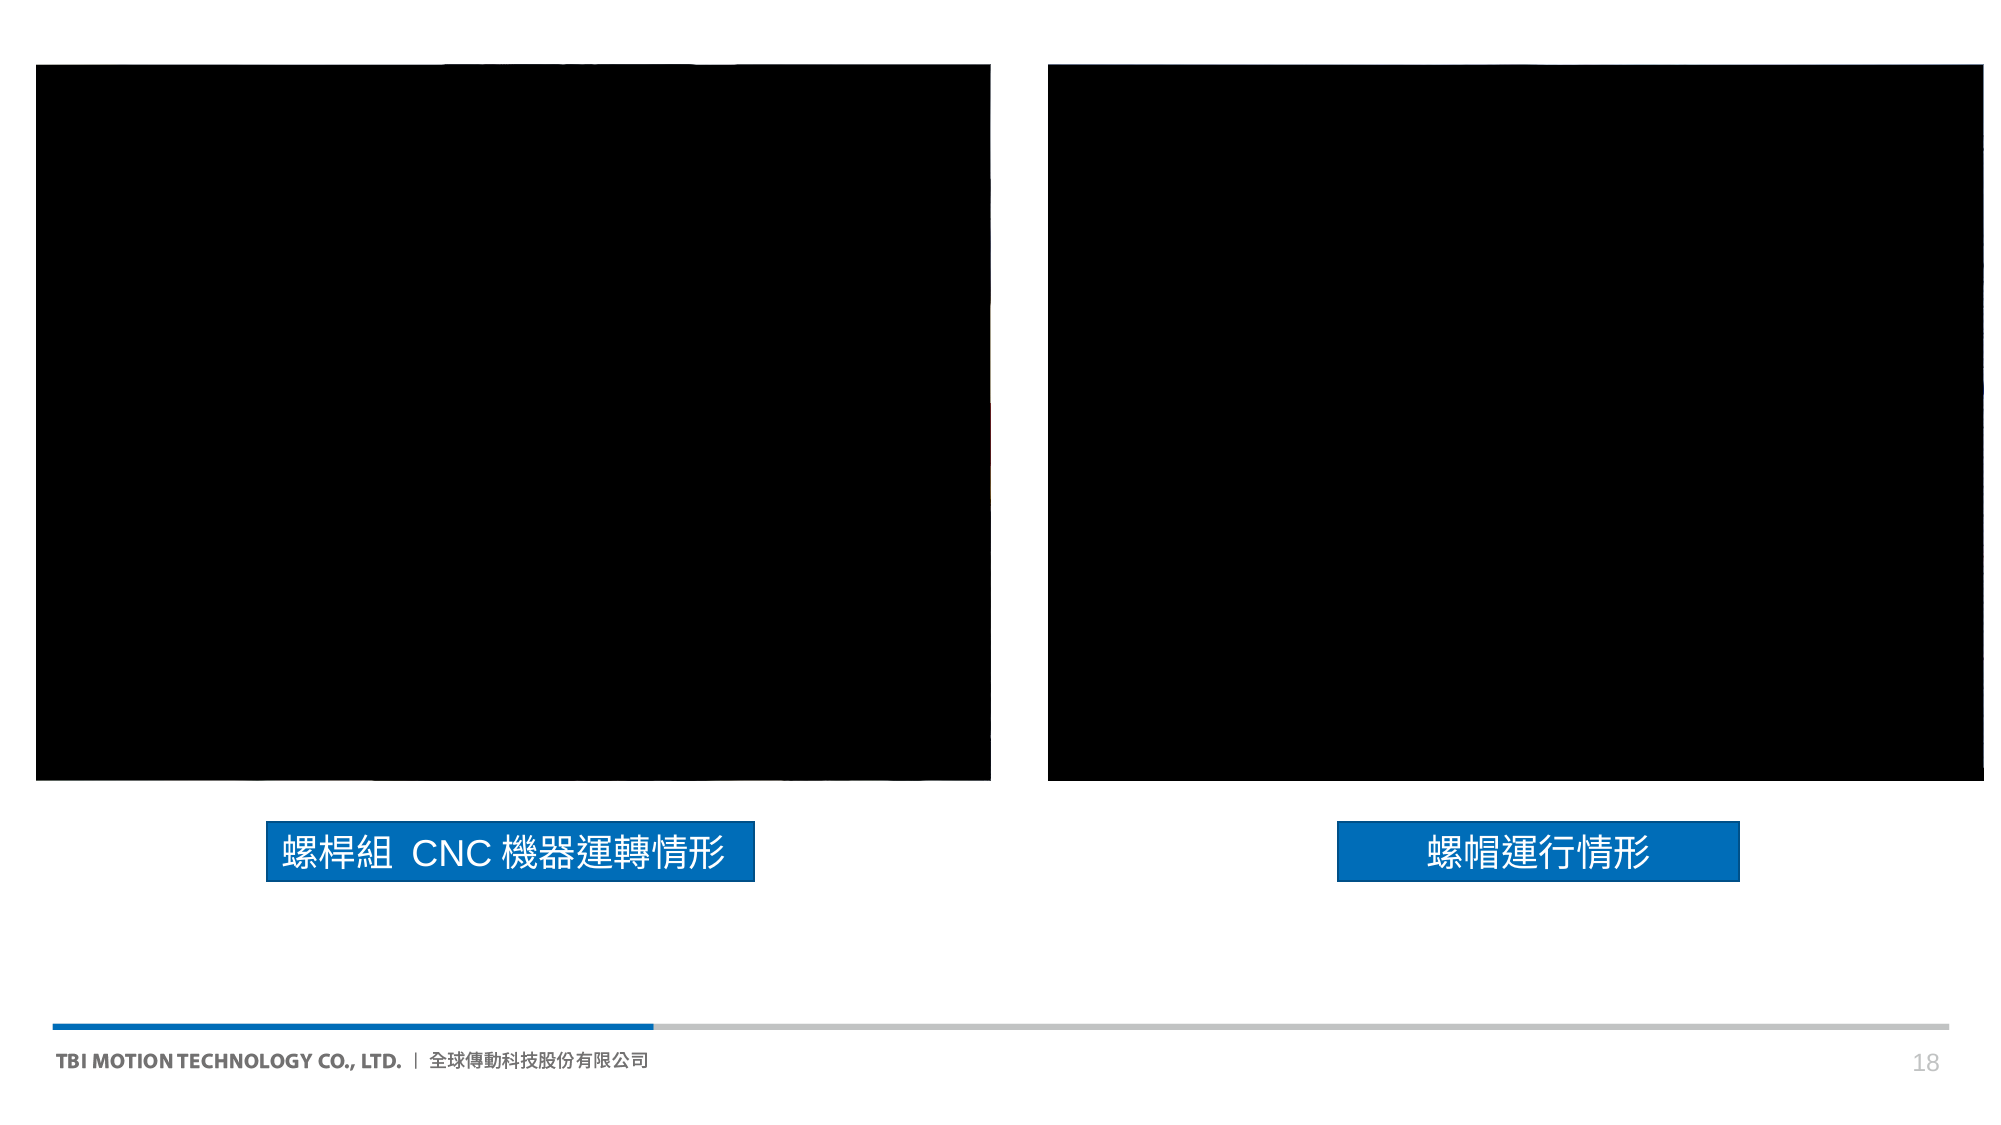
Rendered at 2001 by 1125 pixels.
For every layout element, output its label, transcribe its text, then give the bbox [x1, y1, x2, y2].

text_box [36, 64, 991, 781]
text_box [1047, 64, 1984, 781]
picture [0, 0, 2001, 1125]
text_box 螺桿組 CNC機器運轉情形 [266, 821, 755, 882]
slide_number 18 [1505, 1043, 1956, 1079]
text_box 螺帽運行情形 [1337, 821, 1740, 882]
